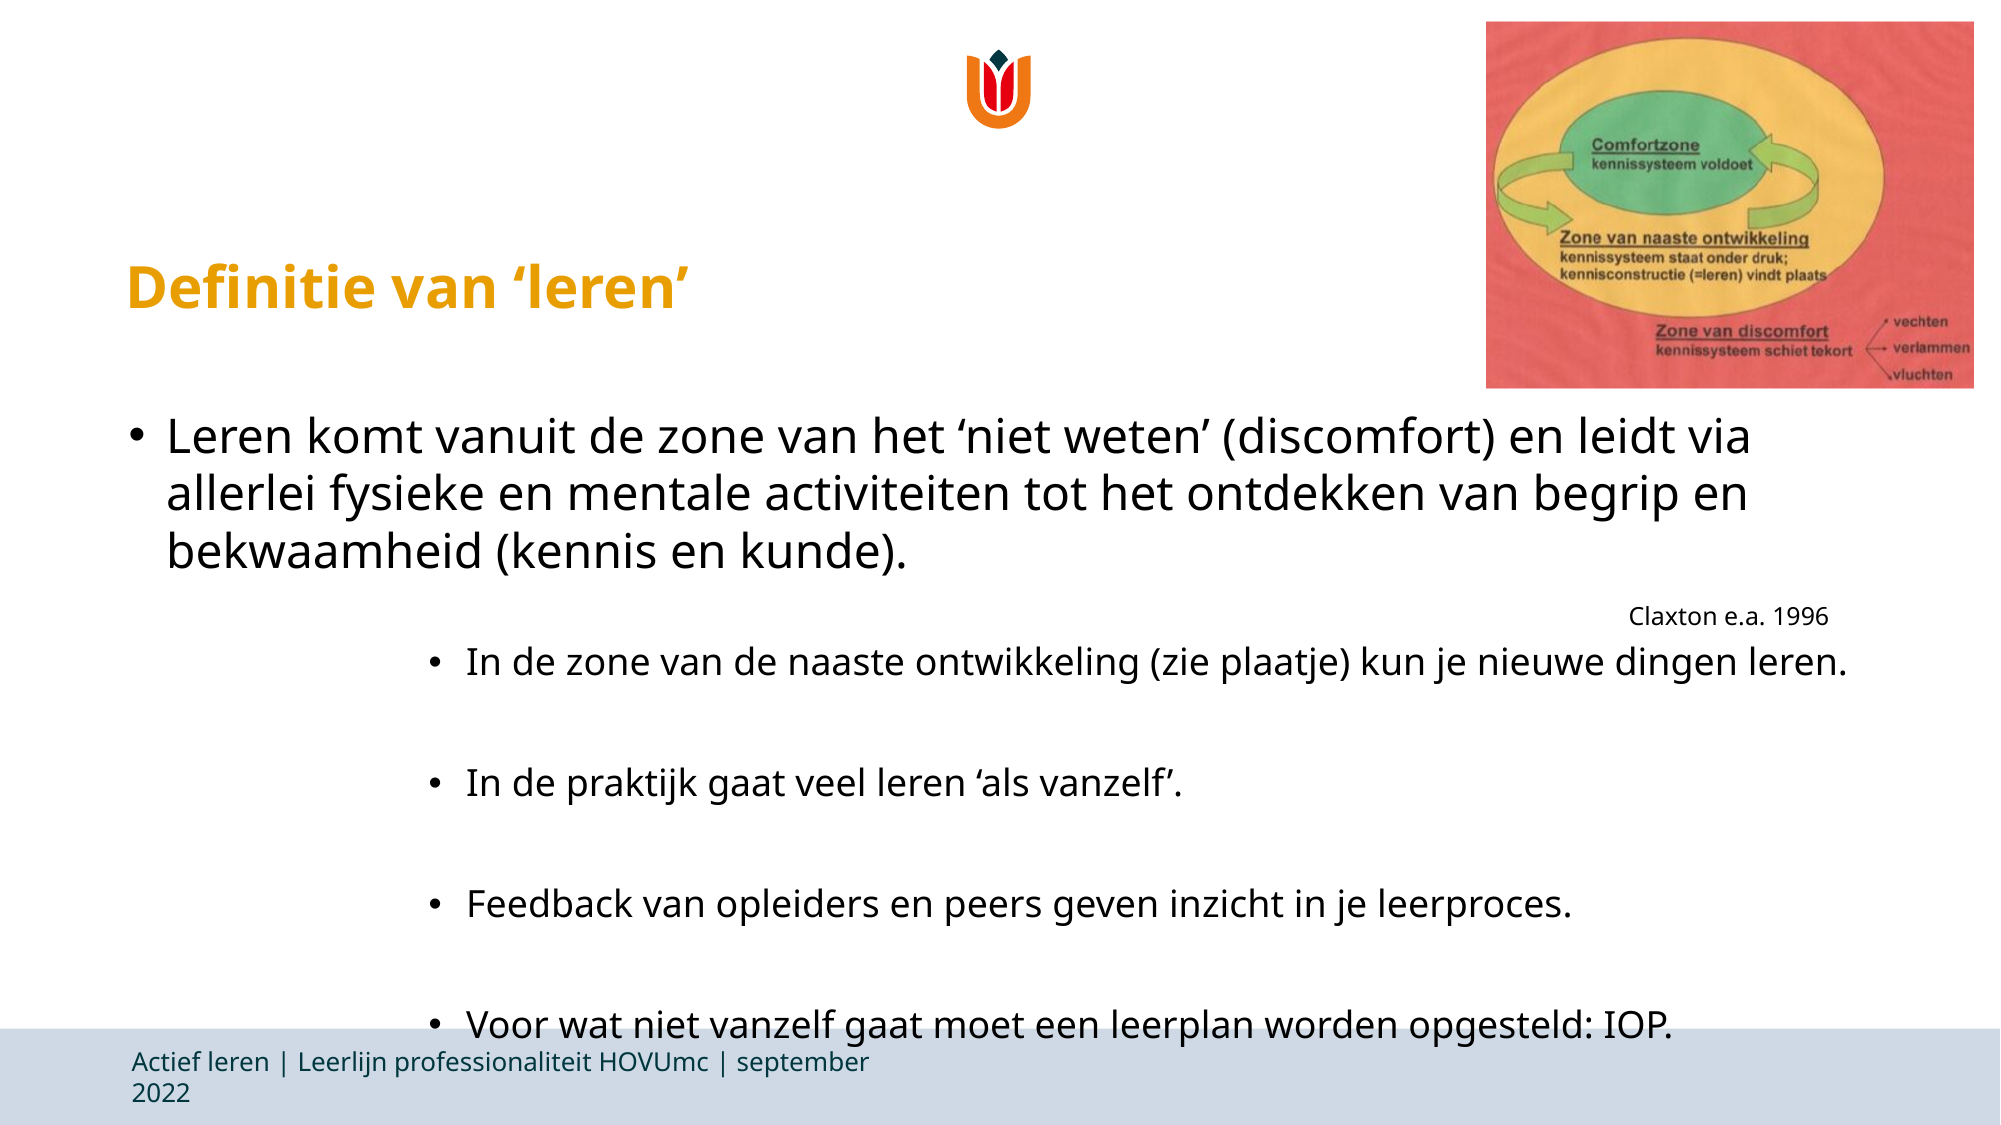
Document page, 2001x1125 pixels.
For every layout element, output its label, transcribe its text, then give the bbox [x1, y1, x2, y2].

list Leren komt vanuit de zone van het ‘niet weten’ (discomfort) en leidt via allerlei fysieke en mentale activiteiten tot het ontdekken van begrip en bekwaamheid (kennis en kunde). Claxton e.a. 1996 In de zone van de naaste ontwikkeling (zie plaatje) kun je nieuwe dingen leren. In de praktijk gaat veel leren ‘als vanzelf’. Feedback van opleiders en peers geven inzicht in je leerproces. Voor wat niet vanzelf gaat moet een leerplan worden opgesteld: IOP. [113, 397, 1877, 1014]
picture [1486, 21, 1974, 389]
title Definitie van ‘leren’ [110, 180, 1877, 398]
footer Actief leren | Leerlijn professionaliteit HOVUmc | september 2022 [116, 1046, 933, 1107]
